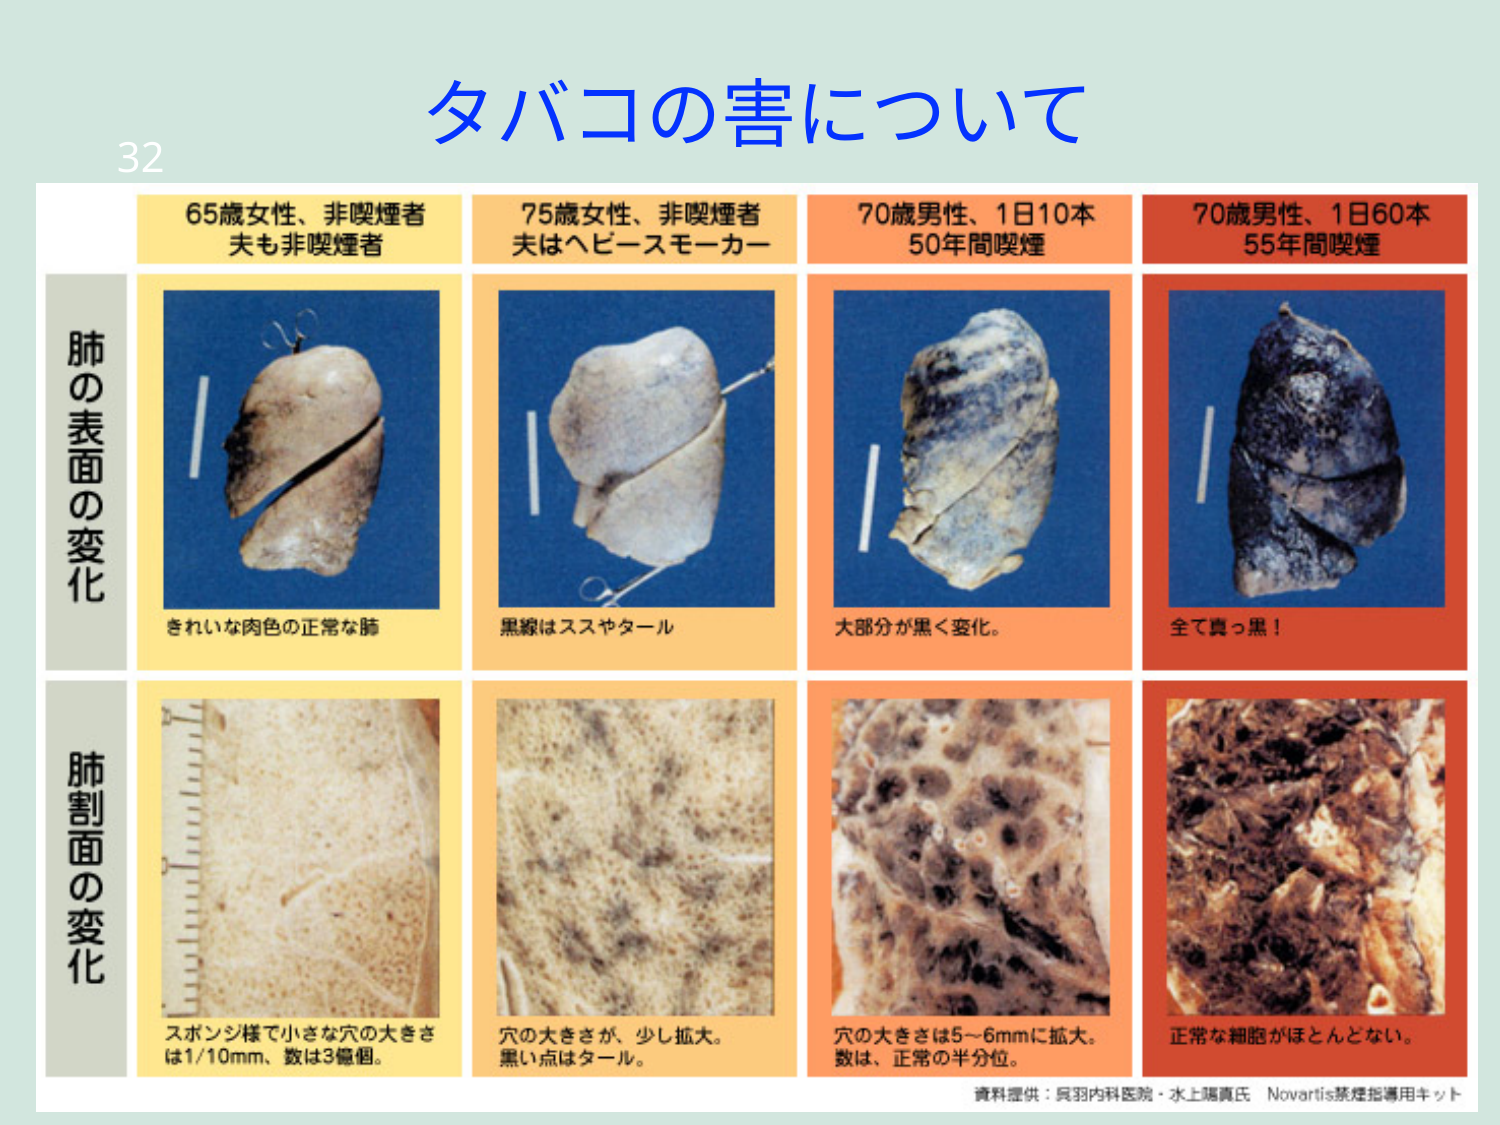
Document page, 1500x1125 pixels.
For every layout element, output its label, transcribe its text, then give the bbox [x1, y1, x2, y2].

title タバコの害について [194, 58, 1320, 183]
slide_number 32 [83, 129, 180, 183]
picture [36, 183, 1479, 1112]
